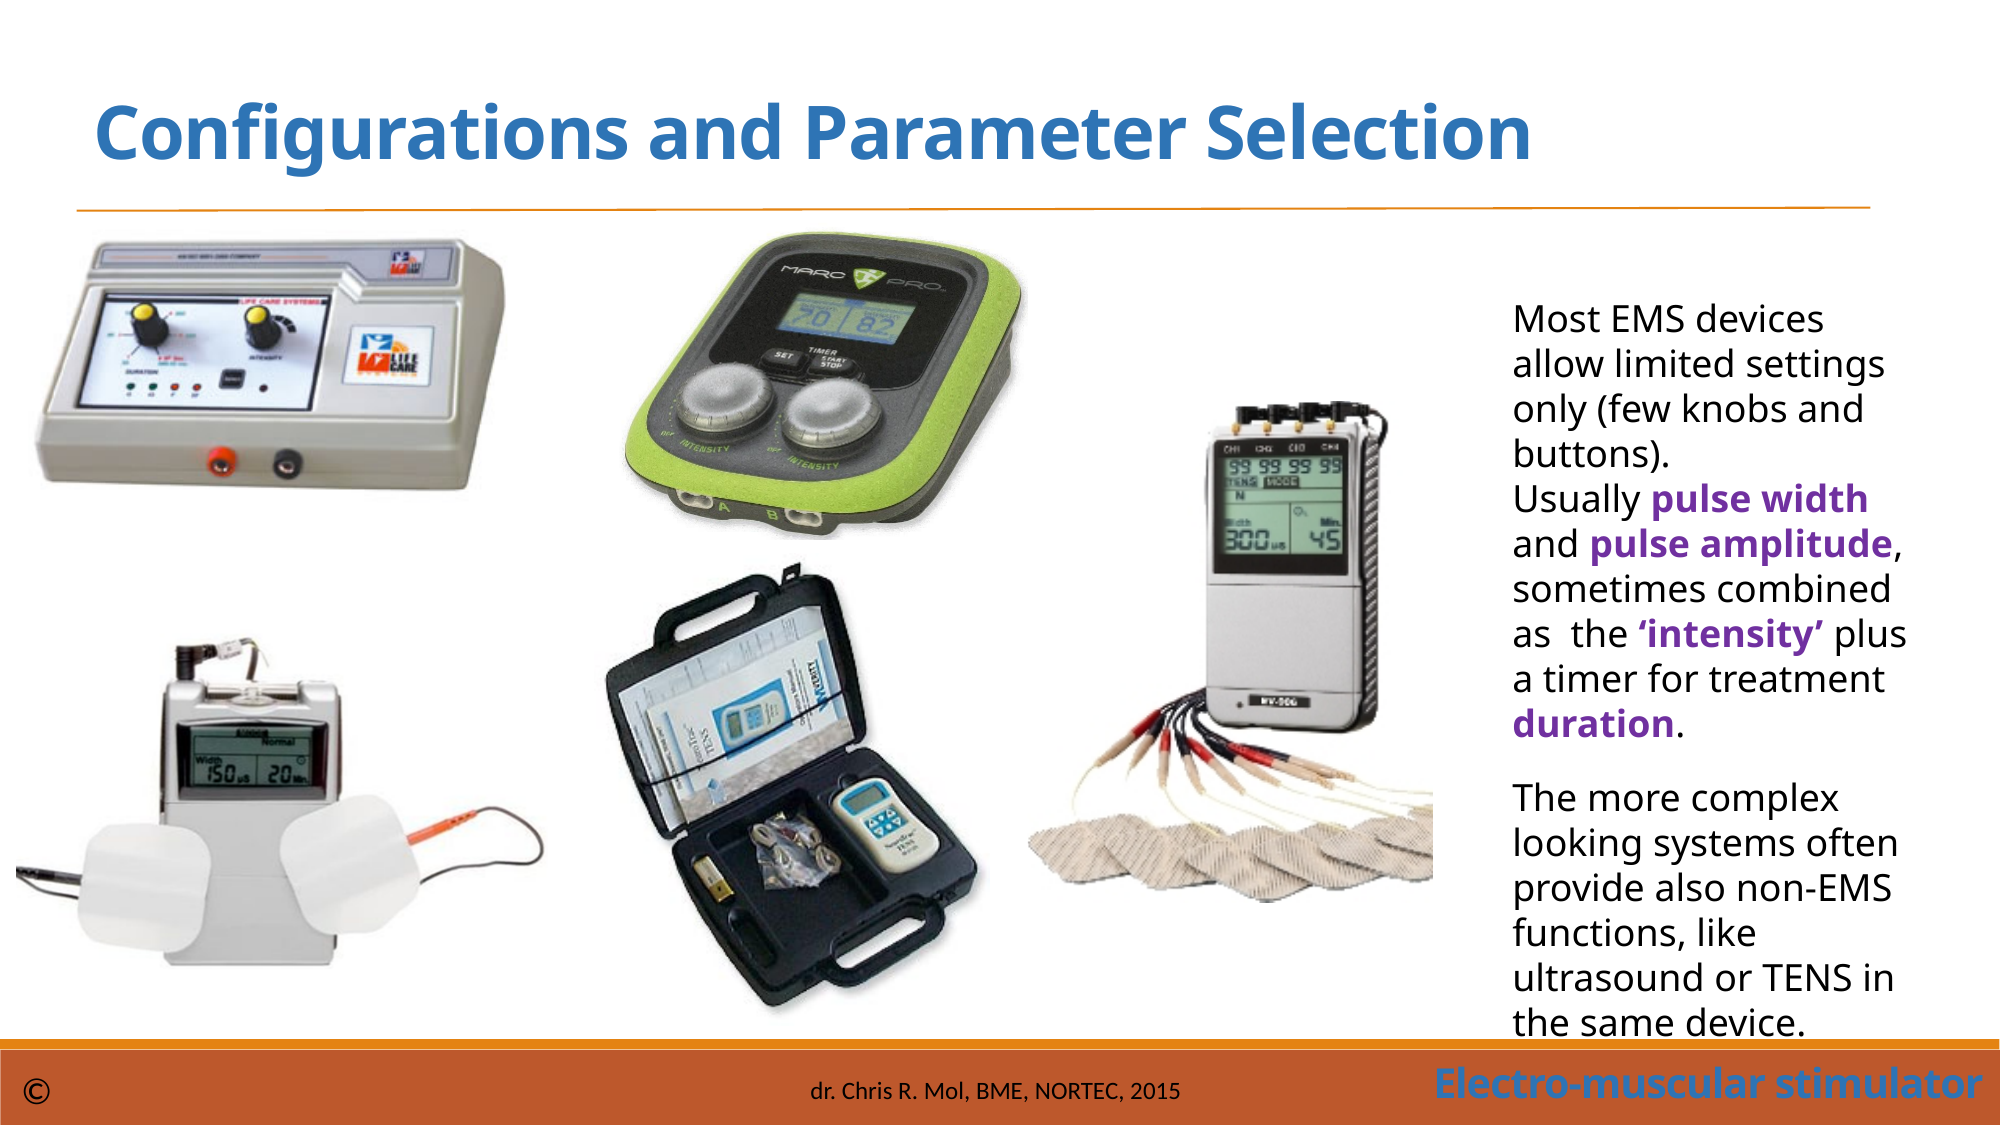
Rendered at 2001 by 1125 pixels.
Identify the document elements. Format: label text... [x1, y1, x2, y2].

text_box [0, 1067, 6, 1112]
picture [27, 217, 515, 540]
text_box dr. Chris R. Mol, BME, NORTEC, 2015 [68, 1067, 1354, 1112]
picture [593, 552, 991, 1026]
title Configurations and Parameter Selection [78, 72, 1570, 183]
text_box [76, 207, 1871, 212]
text_box © [6, 1059, 68, 1120]
picture [16, 619, 548, 985]
picture [619, 221, 1434, 904]
text_box Electro-muscular stimulator [1354, 1056, 1999, 1115]
text_box Most EMS devices allow limited settings only (few knobs and buttons). Usually pulse width and pulse amplitude, sometimes combined as the ‘intensity’ plus a timer for treatment duration. The more complex looking systems often provide also non-EMS functions, like ultrasound or TENS in the same device. [1497, 287, 1923, 1052]
